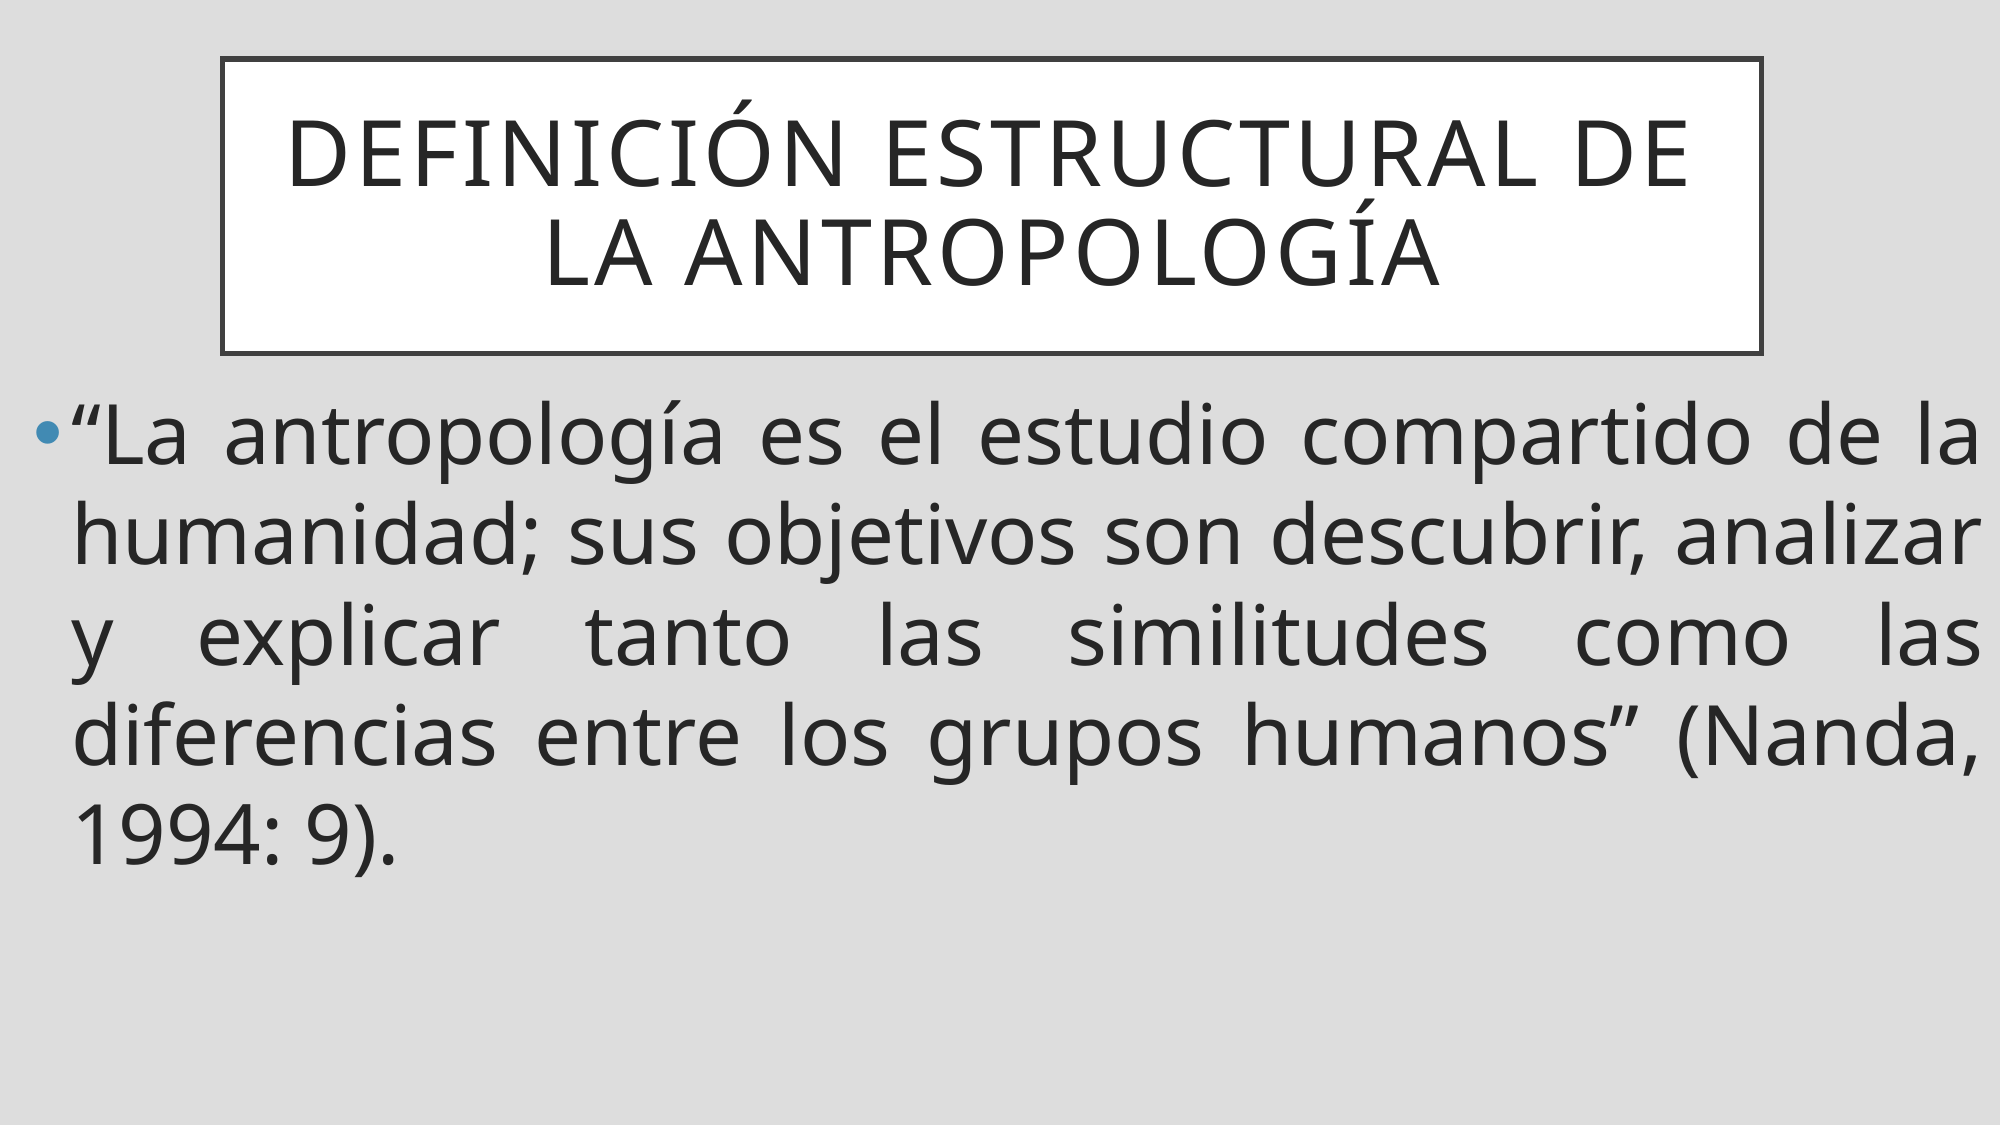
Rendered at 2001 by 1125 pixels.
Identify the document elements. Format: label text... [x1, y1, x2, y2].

title Definición estructural de la antropología [220, 56, 1764, 356]
list “La antropología es el estudio compartido de la humanidad; sus objetivos son descubrir, analizar y explicar tanto las similitudes como las diferencias entre los grupos humanos” (Nanda, 1994: 9). [18, 374, 2000, 942]
